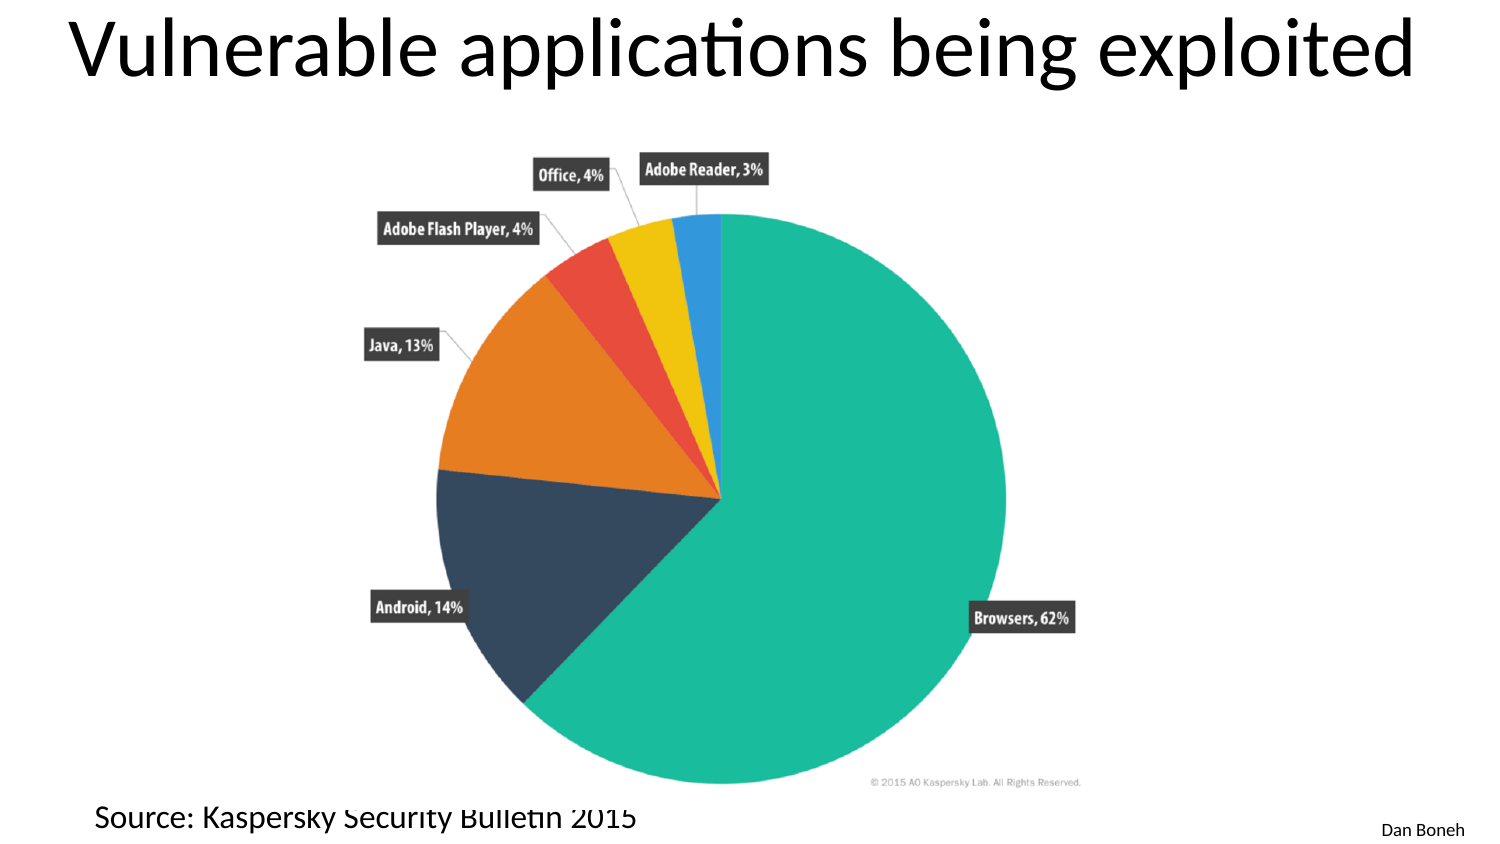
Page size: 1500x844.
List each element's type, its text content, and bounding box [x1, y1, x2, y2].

title Vulnerable applications being exploited [50, 0, 1438, 113]
text_box Source: Kaspersky Security Bulletin 2015 [79, 788, 654, 843]
picture [249, 128, 1201, 810]
